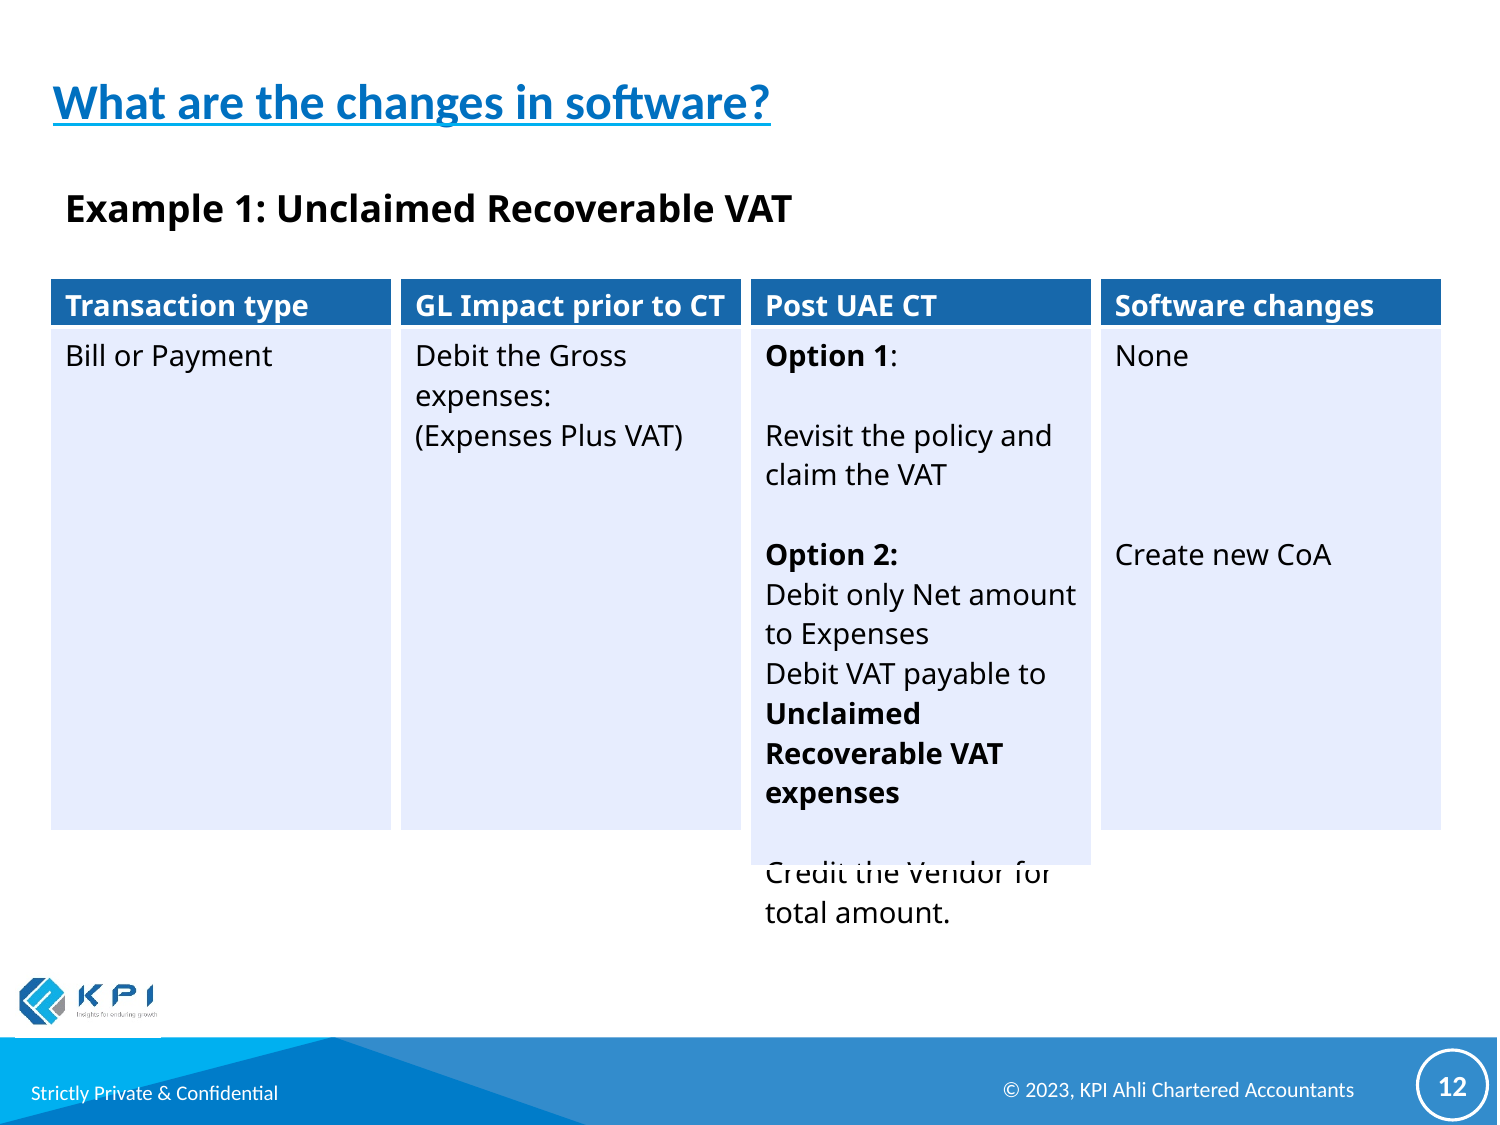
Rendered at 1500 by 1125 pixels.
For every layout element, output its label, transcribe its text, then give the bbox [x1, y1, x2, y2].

table_header GL Impact prior to CT [401, 279, 741, 325]
table_header Option 1: Revisit the policy and claim the VAT Option 2: Debit only Net amount to Expenses Debit VAT payable to Unclaimed Recoverable VAT expenses Credit the Vendor for total amount. [751, 329, 1091, 865]
text_box What are the changes in software? [37, 61, 1401, 137]
table_header Transaction type [51, 279, 391, 325]
picture [15, 961, 161, 1037]
slide_number 12 [1415, 1048, 1490, 1122]
table_header Debit the Gross expenses: (Expenses Plus VAT) [401, 329, 741, 830]
table_header None Create new CoA [1101, 329, 1441, 830]
text_box Example 1: Unclaimed Recoverable VAT [49, 177, 864, 237]
table_header Software changes [1101, 279, 1441, 325]
table_header Bill or Payment [51, 329, 391, 830]
table_header Post UAE CT [751, 279, 1091, 325]
